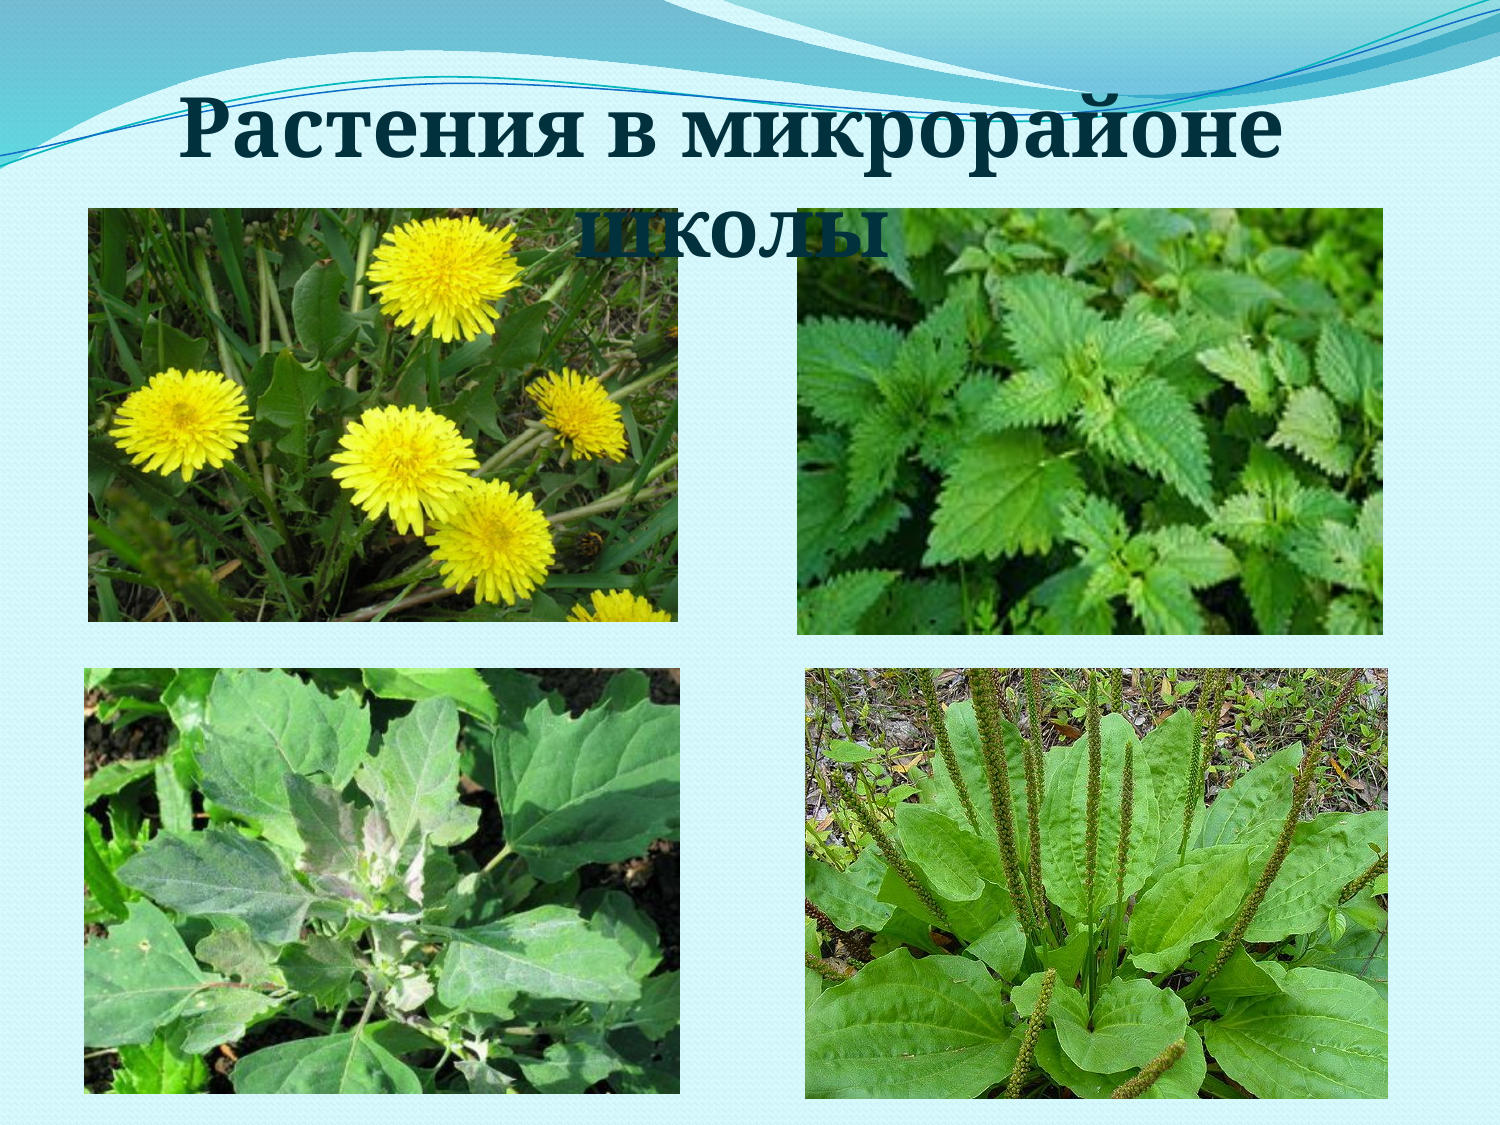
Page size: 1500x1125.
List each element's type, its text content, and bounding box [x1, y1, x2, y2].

picture [796, 207, 1384, 635]
picture [84, 668, 680, 1094]
picture [88, 207, 679, 622]
picture [805, 668, 1389, 1099]
text_box Растения в микрорайоне школы [41, 66, 1424, 281]
